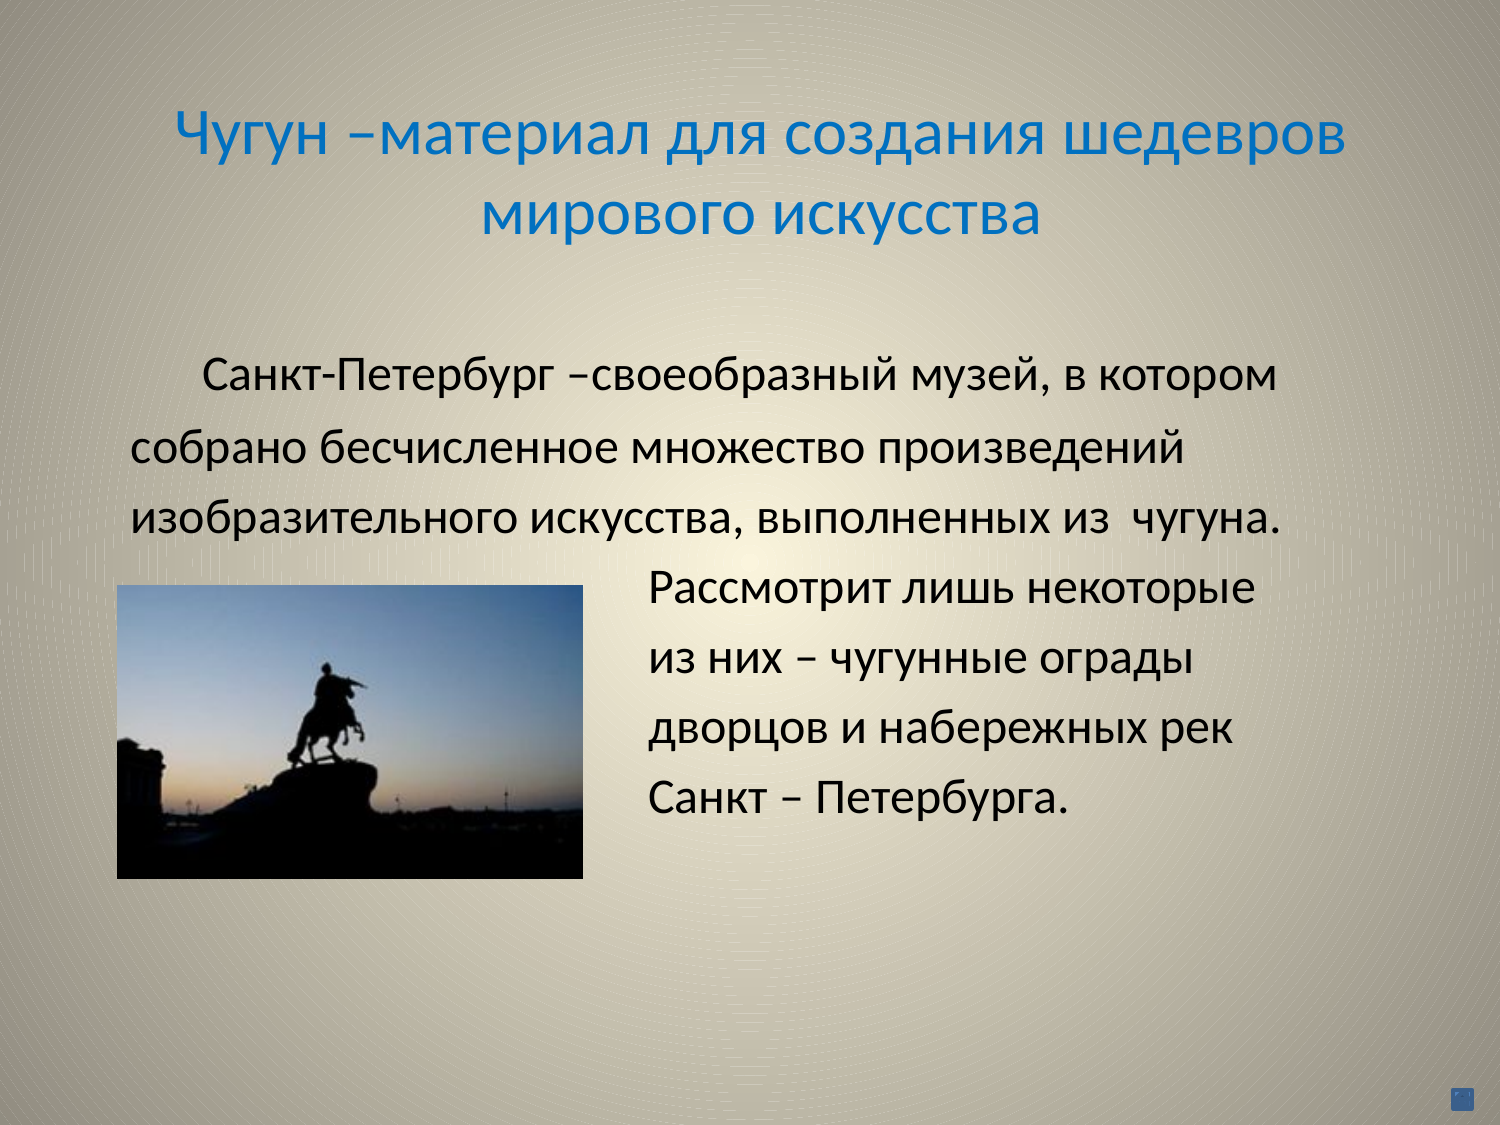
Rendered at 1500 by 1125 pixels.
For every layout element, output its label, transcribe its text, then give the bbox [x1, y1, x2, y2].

text_box [1451, 1088, 1474, 1111]
subtitle Санкт-Петербург –своеобразный музей, в котором собрано бесчисленное множество произведений изобразительного искусства, выполненных из чугуна. Рассмотрит лишь некоторые из них – чугунные ограды дворцов и набережных рек Санкт – Петербурга. [82, 316, 1442, 844]
title Чугун –материал для создания шедевров мирового искусства [82, 46, 1442, 288]
picture [116, 585, 583, 880]
